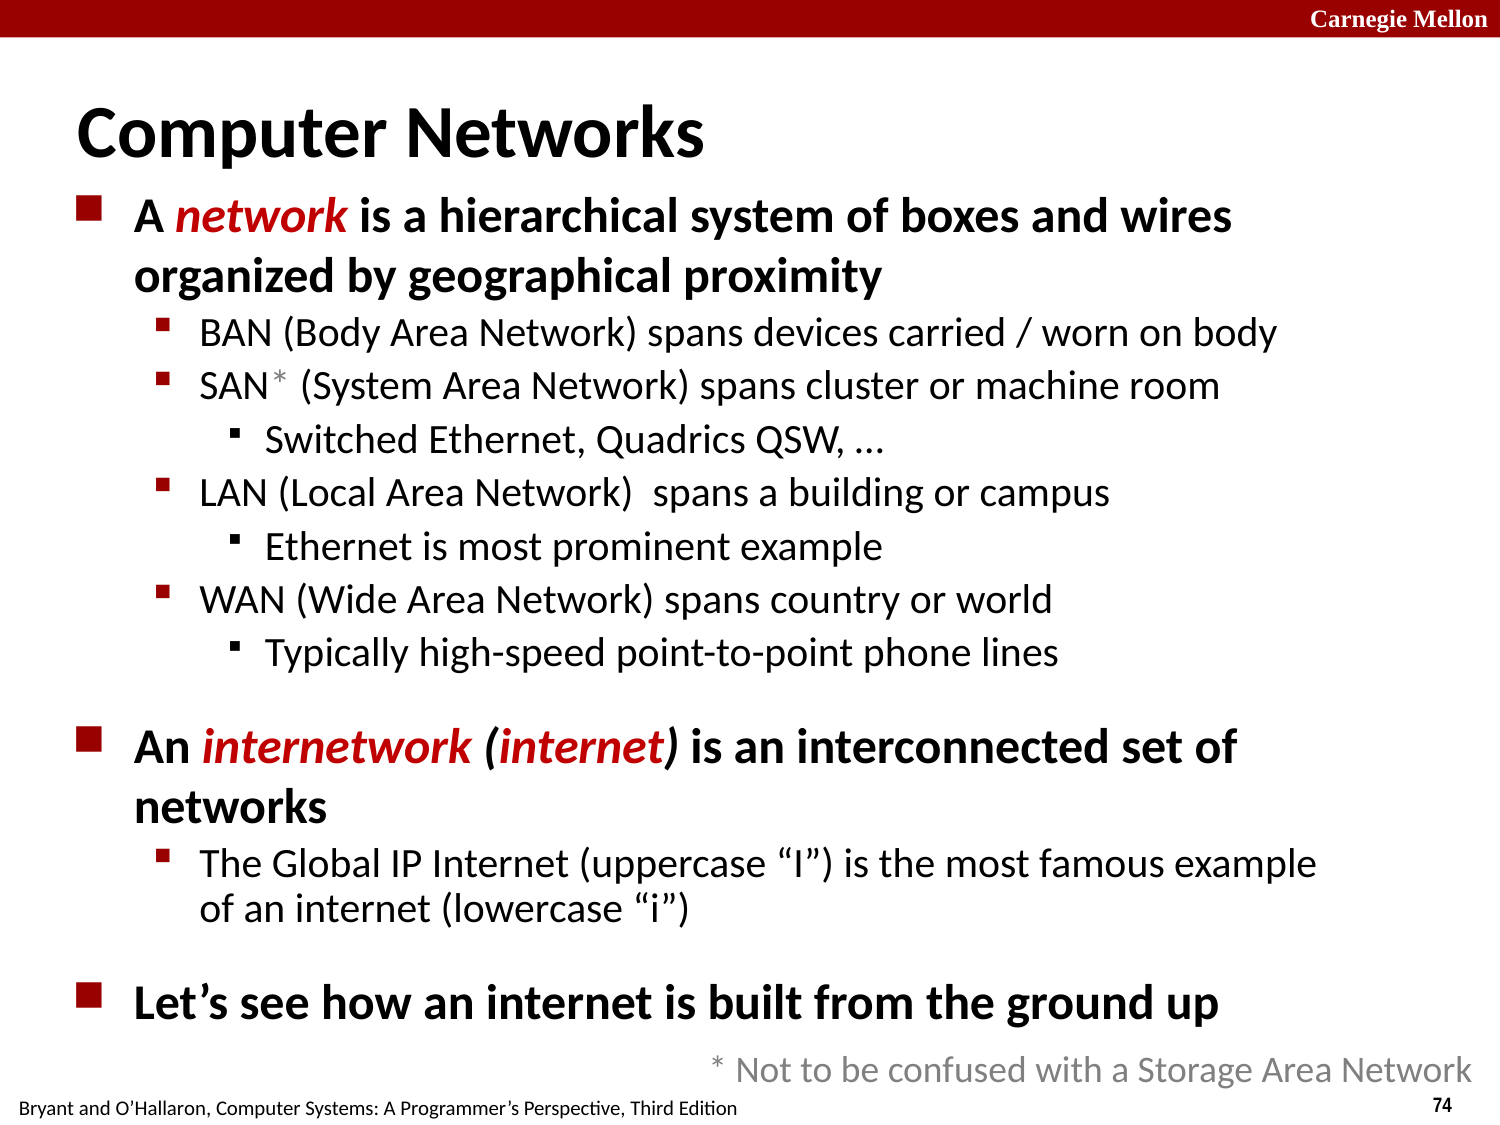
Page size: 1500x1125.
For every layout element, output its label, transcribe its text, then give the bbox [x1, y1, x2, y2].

list A network is a hierarchical system of boxes and wires organized by geographical proximity BAN (Body Area Network) spans devices carried / worn on body SAN* (System Area Network) spans cluster or machine room Switched Ethernet, Quadrics QSW, … LAN (Local Area Network) spans a building or campus Ethernet is most prominent example WAN (Wide Area Network) spans country or world Typically high-speed point-to-point phone lines An internetwork (internet) is an interconnected set of networks The Global IP Internet (uppercase “I”) is the most famous example of an internet (lowercase “i”) Let’s see how an internet is built from the ground up [62, 174, 1358, 991]
text_box * Not to be confused with a Storage Area Network [693, 1037, 1489, 1098]
title Computer Networks [62, 80, 1117, 174]
